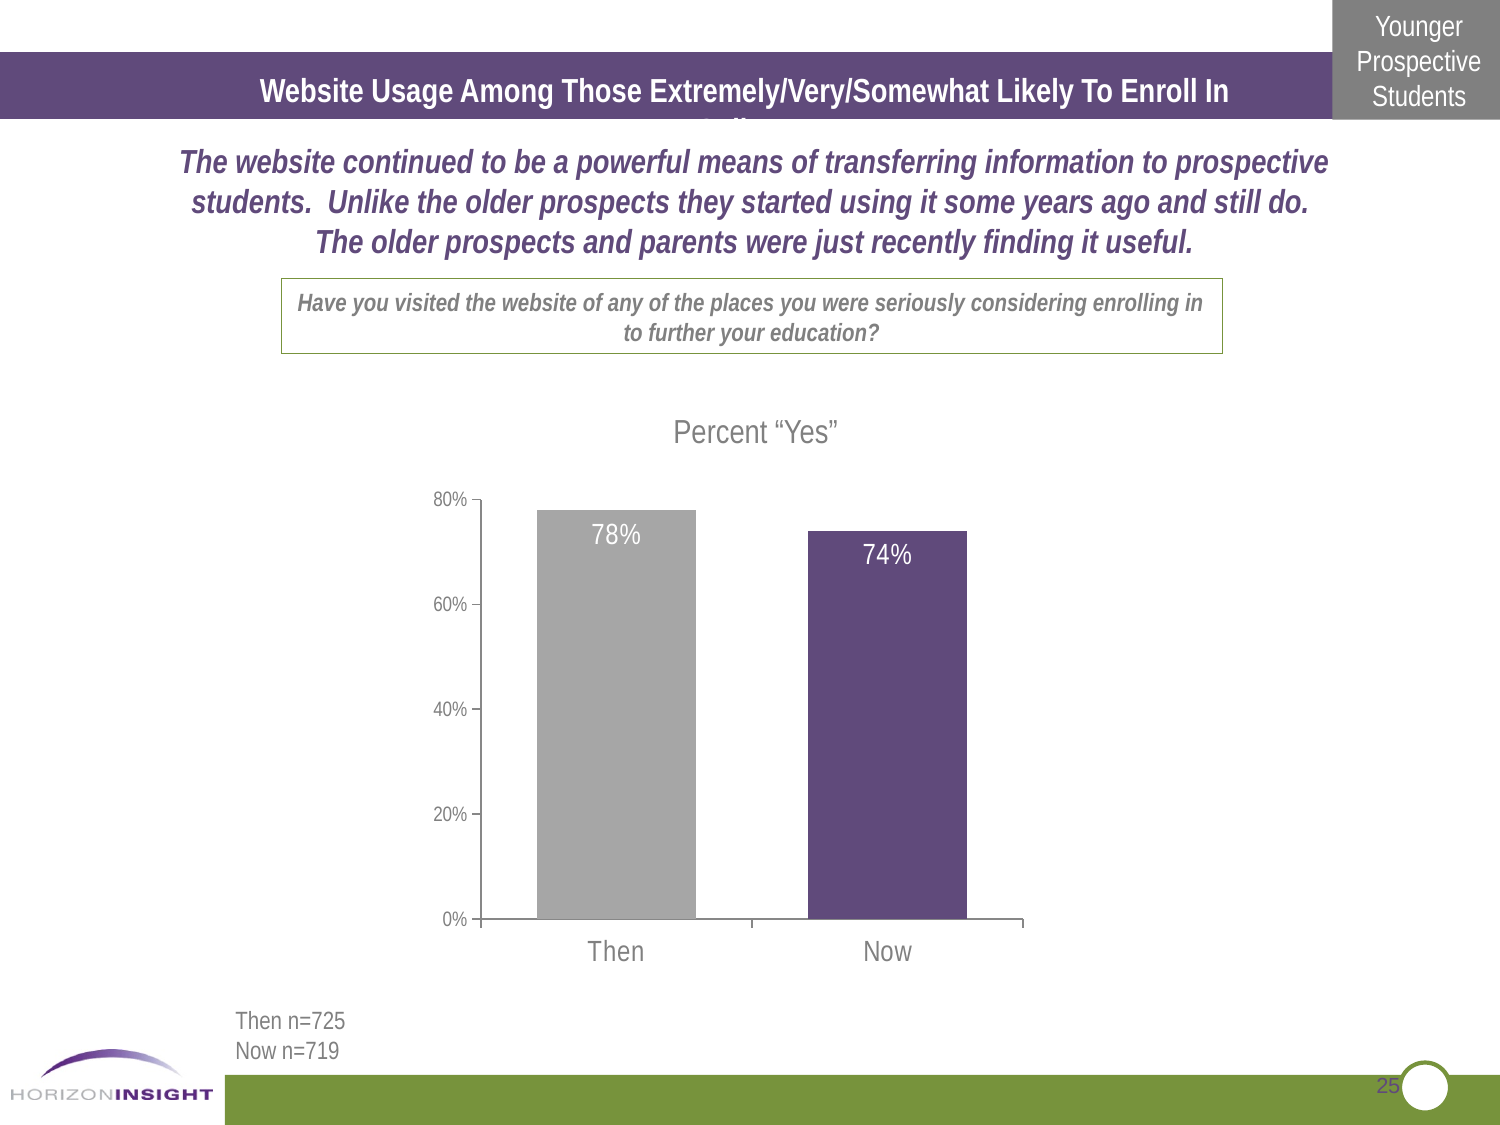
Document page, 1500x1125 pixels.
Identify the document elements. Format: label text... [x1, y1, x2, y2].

text_box Website Usage Among Those Extremely/Very/Somewhat Likely To Enroll In College [192, 61, 1299, 133]
text_box The website continued to be a powerful means of transferring information to prospective students. Unlike the older prospects they started using it some years ago and still do. The older prospects and parents were just recently finding it useful. [164, 133, 1346, 268]
text_box Have you visited the website of any of the places you were seriously considering enrolling in to further your education? [281, 278, 1223, 354]
picture [11, 1049, 213, 1100]
text_box Percent “Yes” [658, 402, 853, 438]
text_box Then n=725 Now n=719 [220, 997, 410, 1072]
chart [324, 439, 1053, 1055]
